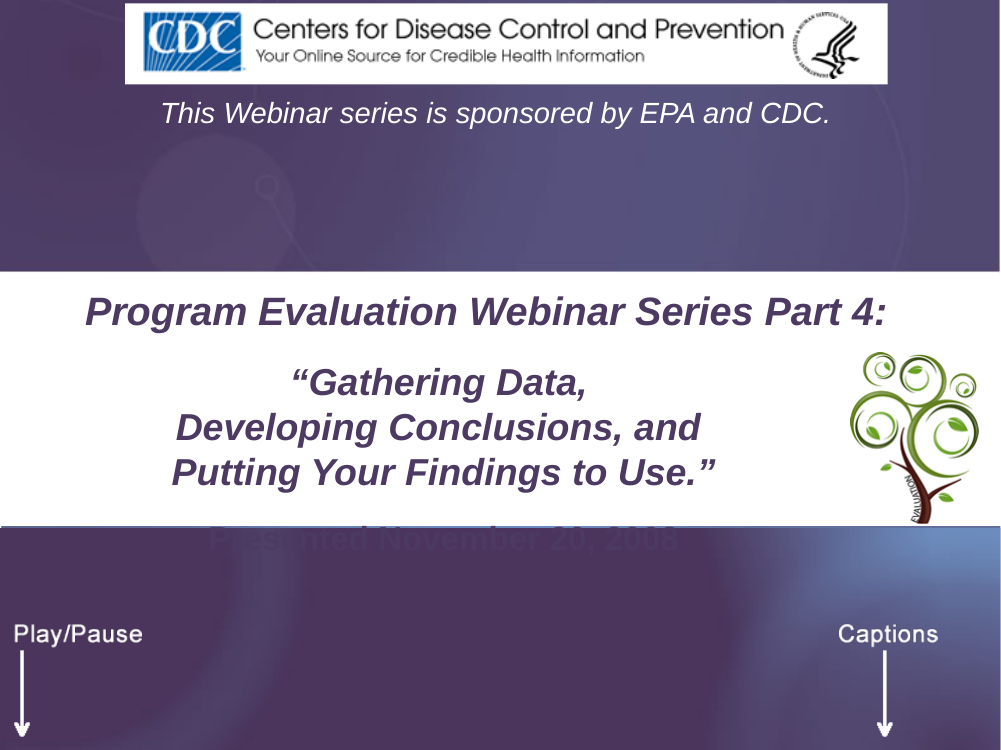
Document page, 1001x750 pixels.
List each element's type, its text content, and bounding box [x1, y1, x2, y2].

text_box [123, 1, 890, 86]
title Program Evaluation Webinar Series Part 4: [74, 249, 913, 376]
text_box This Webinar series is sponsored by EPA and CDC. [150, 89, 872, 174]
picture [0, 0, 1001, 273]
text_box “Gathering Data, Developing Conclusions, and Putting Your Findings to Use.” Presented November 20, 2008 [87, 350, 801, 565]
picture [0, 352, 1001, 750]
